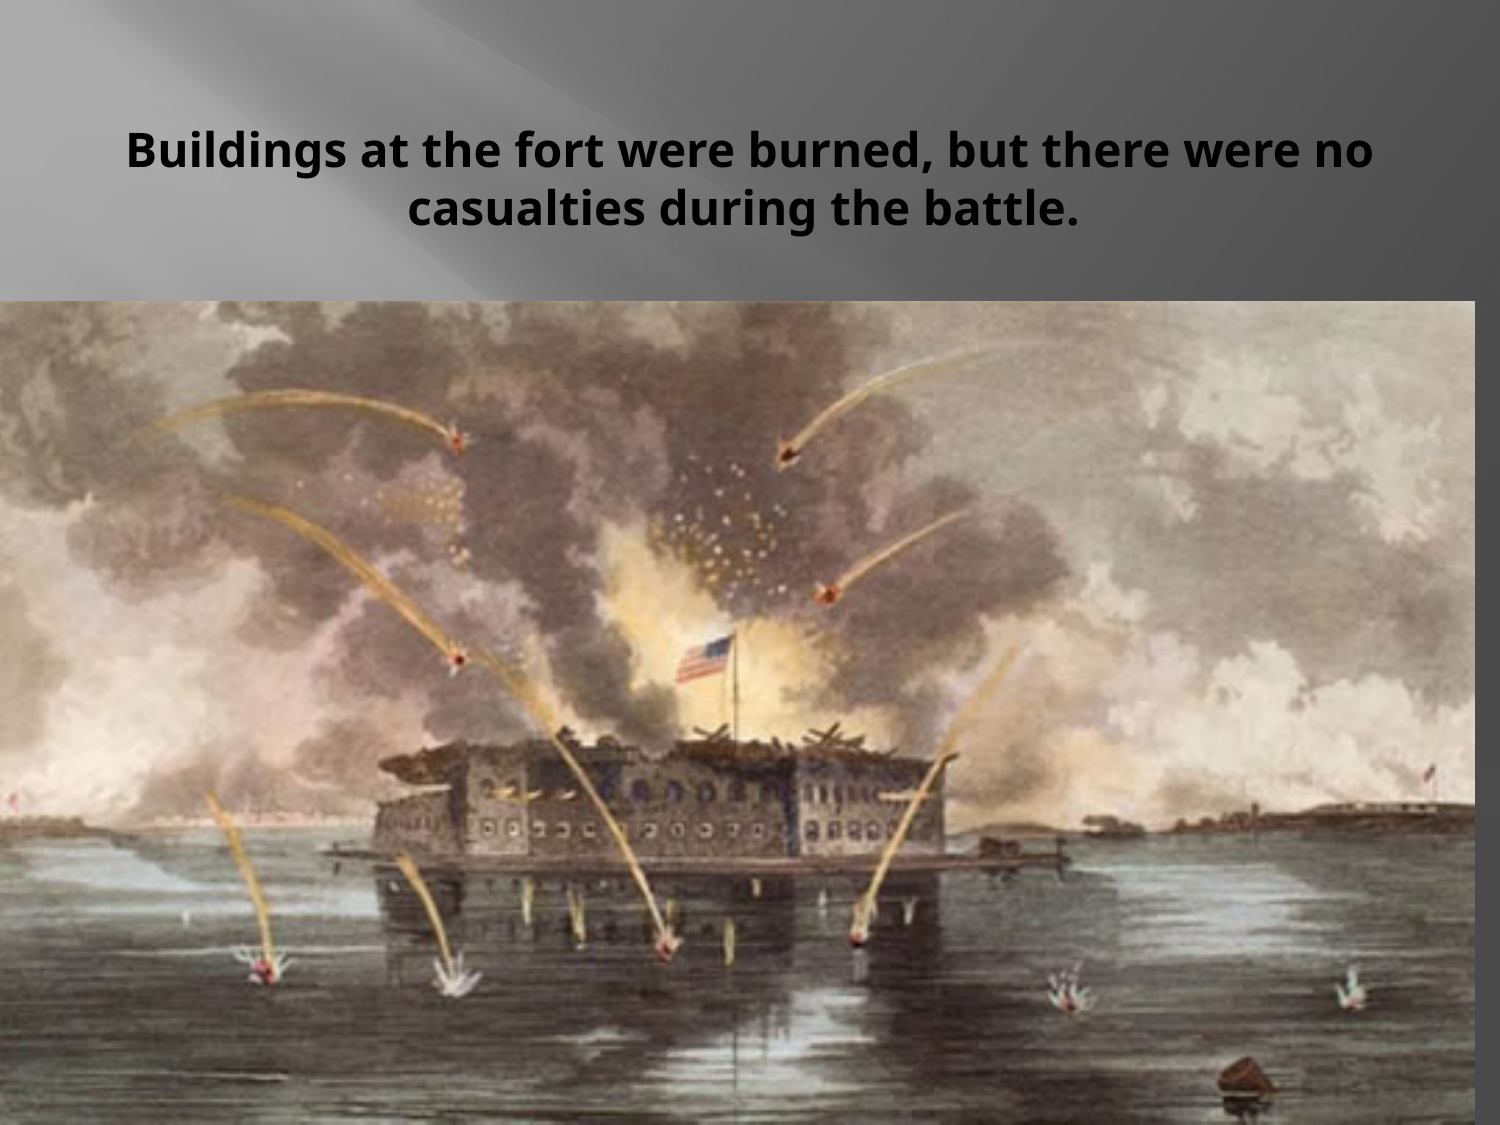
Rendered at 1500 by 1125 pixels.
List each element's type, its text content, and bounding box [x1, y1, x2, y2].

picture [0, 300, 1476, 1125]
title Buildings at the fort were burned, but there were no casualties during the battle. [0, 112, 1500, 300]
